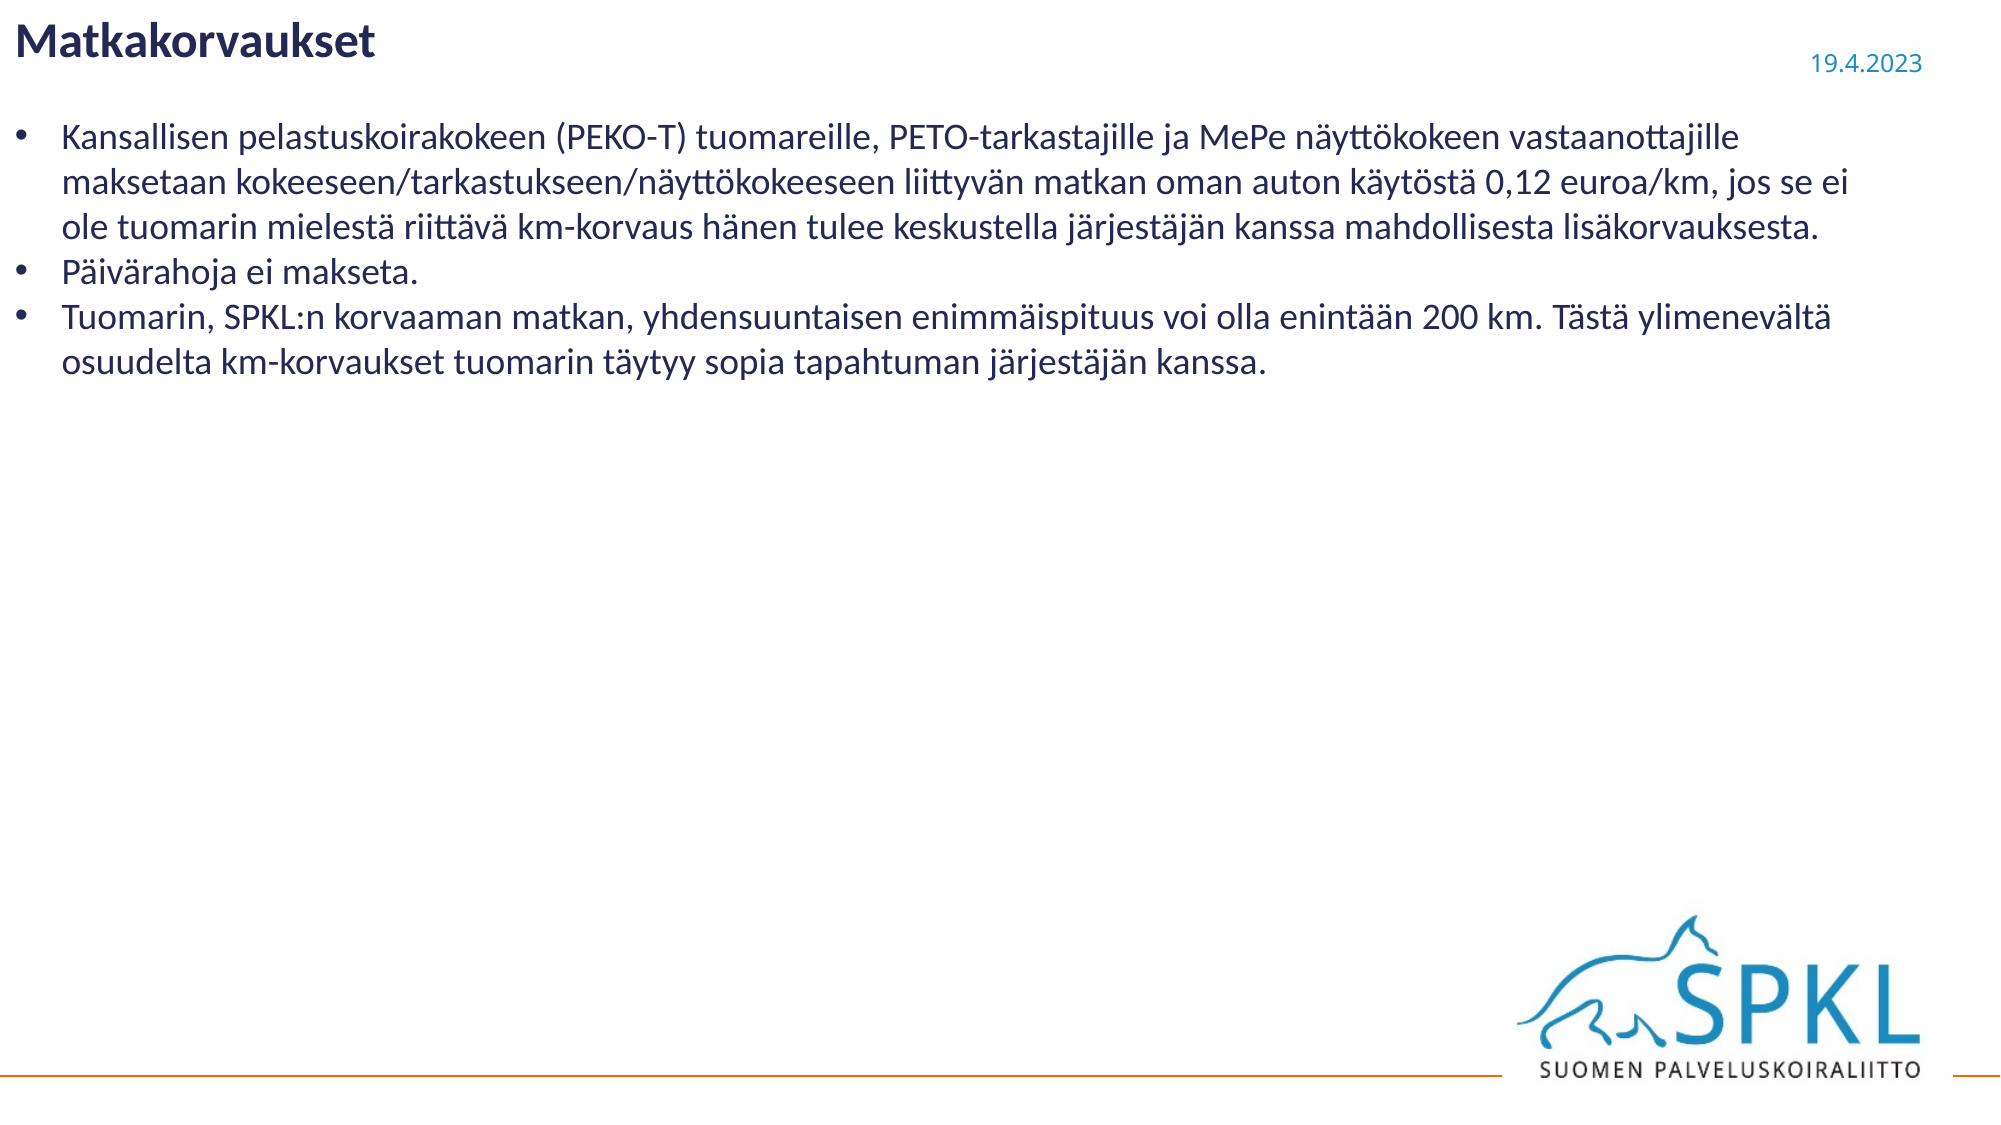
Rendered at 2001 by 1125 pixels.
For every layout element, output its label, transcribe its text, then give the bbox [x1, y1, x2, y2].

text_box Matkakorvaukset Kansallisen pelastuskoirakokeen (PEKO-T) tuomareille, PETO-tarkastajille ja MePe näyttökokeen vastaanottajille maksetaan kokeeseen/tarkastukseen/näyttökokeeseen liittyvän matkan oman auton käytöstä 0,12 euroa/km, jos se ei ole tuomarin mielestä riittävä km-korvaus hänen tulee keskustella järjestäjän kanssa mahdollisesta lisäkorvauksesta. Päivärahoja ei makseta. Tuomarin, SPKL:n korvaaman matkan, yhdensuuntaisen enimmäispituus voi olla enintään 200 km. Tästä ylimenevältä osuudelta km-korvaukset tuomarin täytyy sopia tapahtuman järjestäjän kanssa. [0, 0, 1917, 390]
picture [1492, 861, 1956, 1125]
